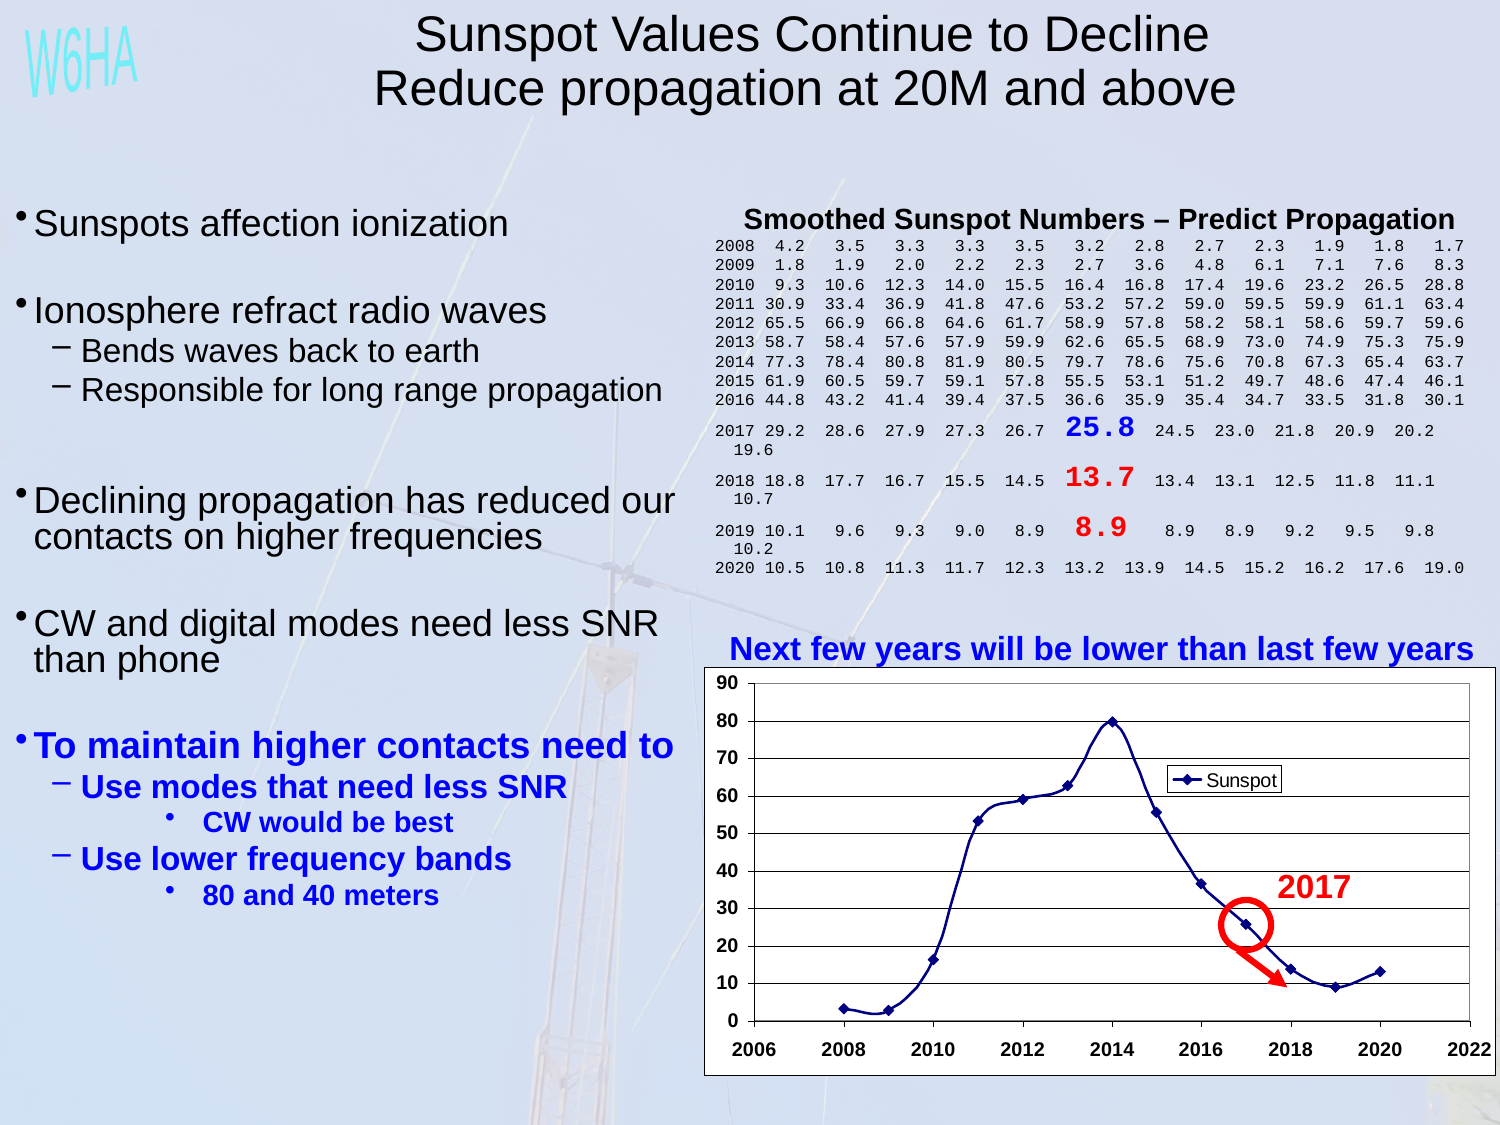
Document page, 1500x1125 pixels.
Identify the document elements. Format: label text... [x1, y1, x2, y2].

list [699, 662, 1500, 1080]
list Smoothed Sunspot Numbers – Predict Propagation 2008 4.2 3.5 3.3 3.3 3.5 3.2 2.8 2.7 2.3 1.9 1.8 1.7 2009 1.8 1.9 2.0 2.2 2.3 2.7 3.6 4.8 6.1 7.1 7.6 8.3 2010 9.3 10.6 12.3 14.0 15.5 16.4 16.8 17.4 19.6 23.2 26.5 28.8 2011 30.9 33.4 36.9 41.8 47.6 53.2 57.2 59.0 59.5 59.9 61.1 63.4 2012 65.5 66.9 66.8 64.6 61.7 58.9 57.8 58.2 58.1 58.6 59.7 59.6 2013 58.7 58.4 57.6 57.9 59.9 62.6 65.5 68.9 73.0 74.9 75.3 75.9 2014 77.3 78.4 80.8 81.9 80.5 79.7 78.6 75.6 70.8 67.3 65.4 63.7 2015 61.9 60.5 59.7 59.1 57.8 55.5 53.1 51.2 49.7 48.6 47.4 46.1 2016 44.8 43.2 41.4 39.4 37.5 36.6 35.9 35.4 34.7 33.5 31.8 30.1 2017 29.2 28.6 27.9 27.3 26.7 25.8 24.5 23.0 21.8 20.9 20.2 19.6 2018 18.8 17.7 16.7 15.5 14.5 13.7 13.4 13.1 12.5 11.8 11.1 10.7 2019 10.1 9.6 9.3 9.0 8.9 8.9 8.9 8.9 9.2 9.5 9.8 10.2 2020 10.5 10.8 11.3 11.7 12.3 13.2 13.9 14.5 15.2 16.2 17.6 19.0 [699, 199, 1500, 662]
list Sunspots affection ionization Ionosphere refract radio waves Bends waves back to earth Responsible for long range propagation Declining propagation has reduced our contacts on higher frequencies CW and digital modes need less SNR than phone To maintain higher contacts need to Use modes that need less SNR CW would be best Use lower frequency bands 80 and 40 meters [0, 199, 699, 1038]
text_box Next few years will be lower than last few years [714, 619, 1491, 662]
title Sunspot Values Continue to Decline Reduce propagation at 20M and above [137, 12, 1488, 113]
